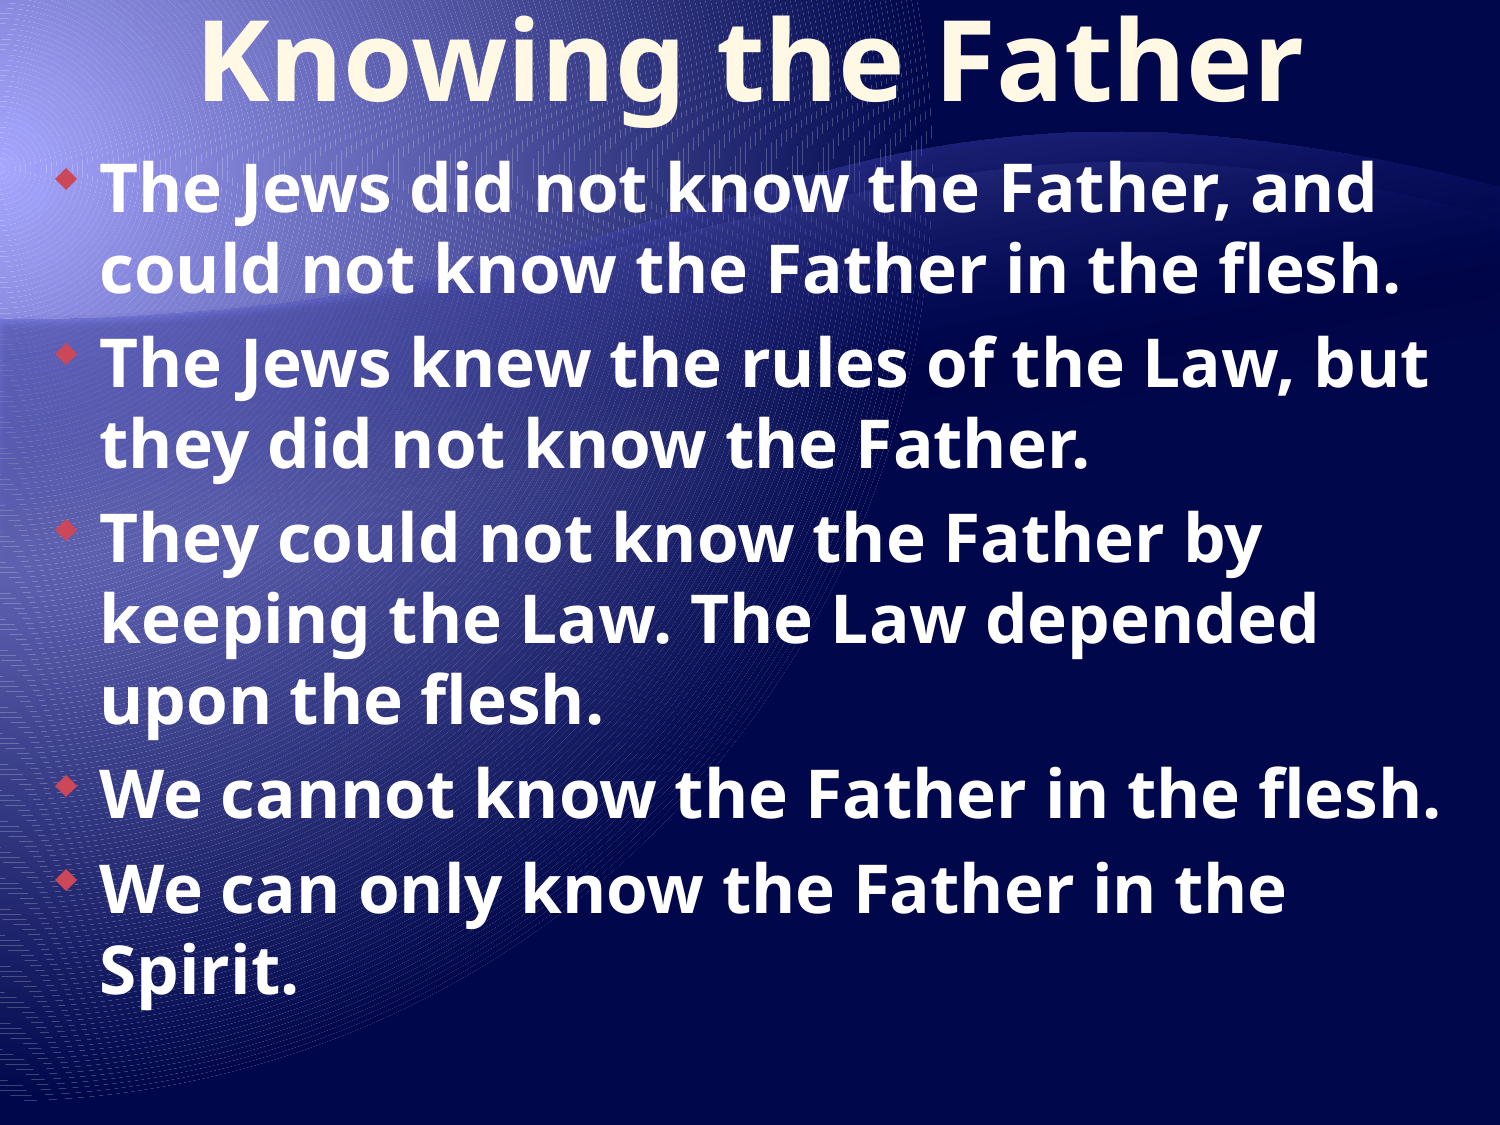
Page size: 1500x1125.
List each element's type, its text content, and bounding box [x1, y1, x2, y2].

title Knowing the Father [75, 0, 1425, 125]
list The Jews did not know the Father, and could not know the Father in the flesh. The Jews knew the rules of the Law, but they did not know the Father. They could not know the Father by keeping the Law. The Law depended upon the flesh. We cannot know the Father in the flesh. We can only know the Father in the Spirit. [37, 137, 1463, 1100]
